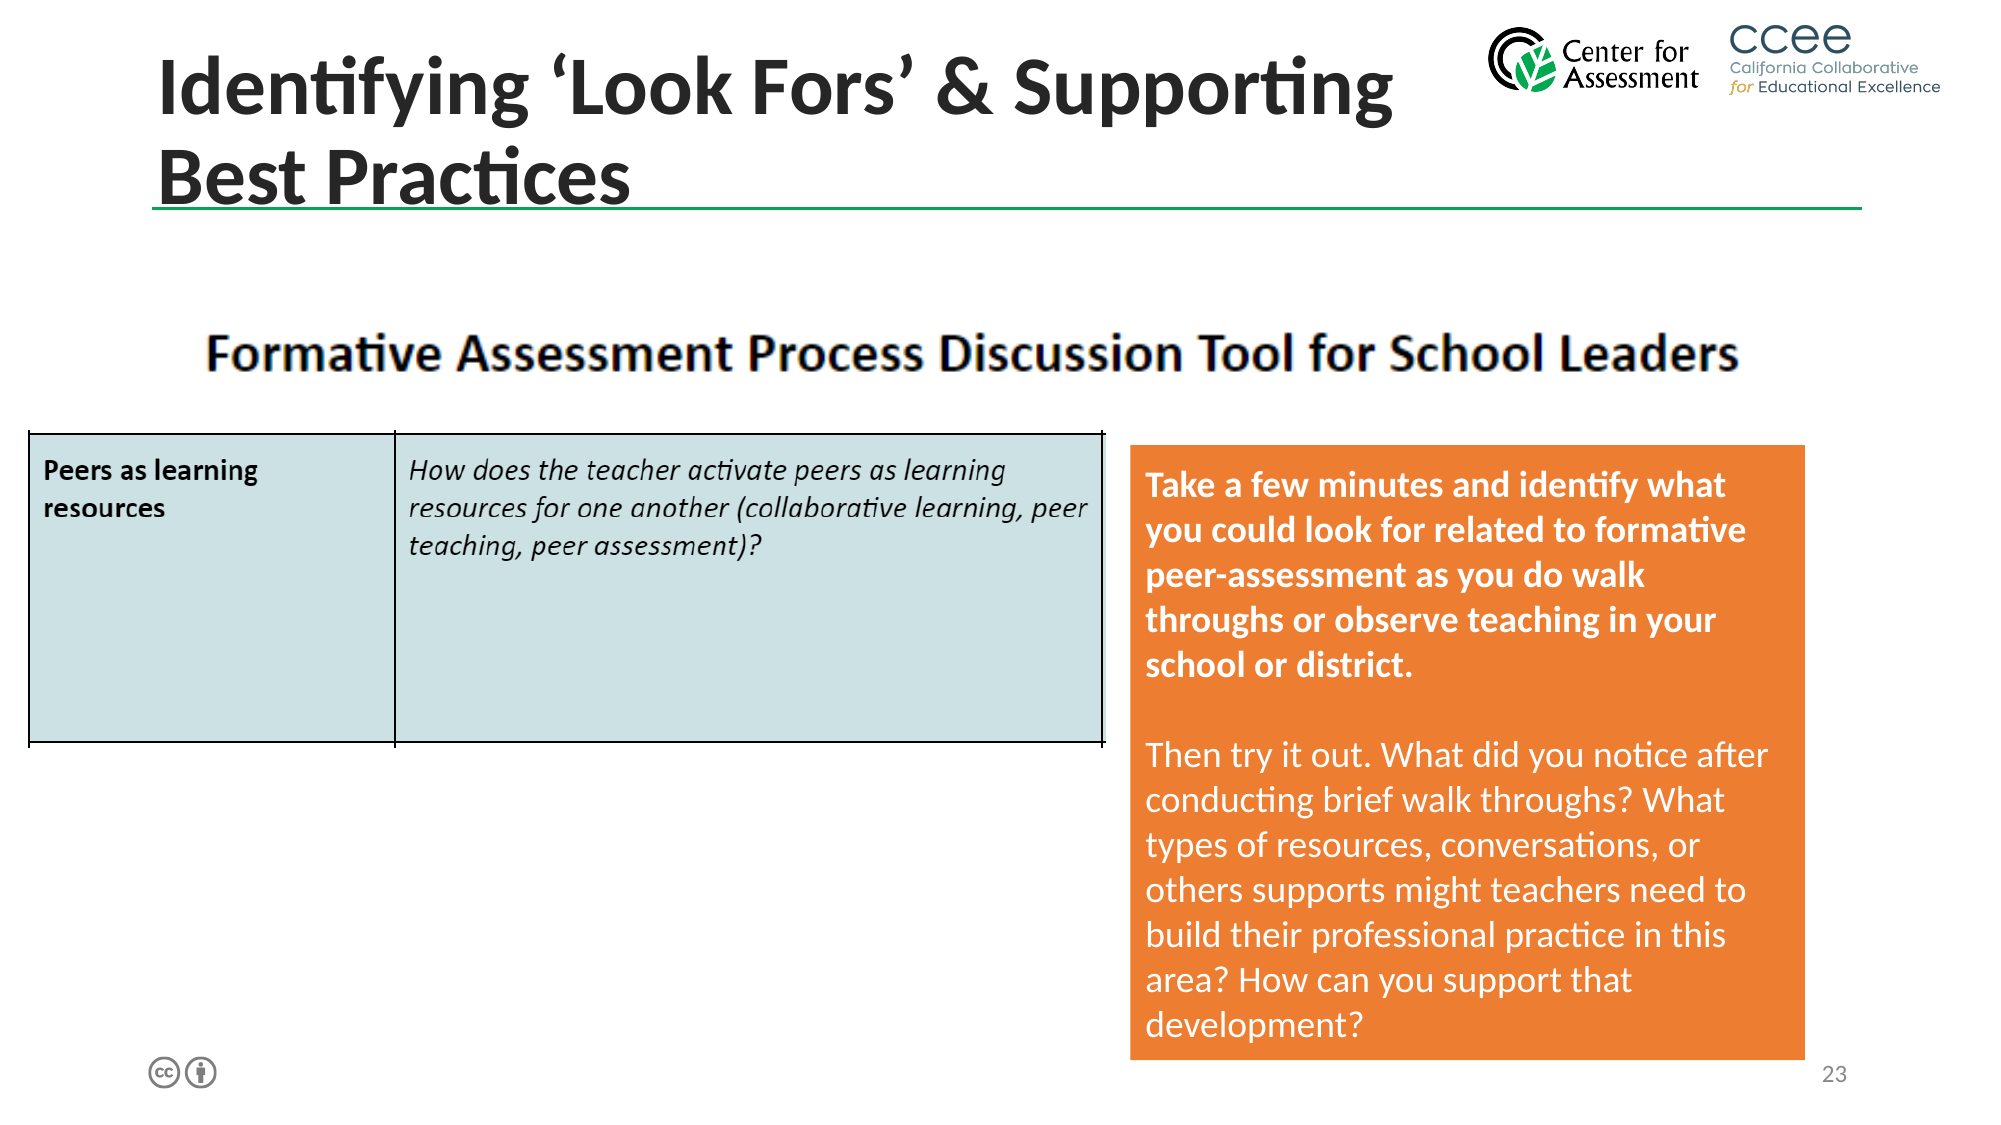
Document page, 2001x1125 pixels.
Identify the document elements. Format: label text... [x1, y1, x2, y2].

title Identifying ‘Look Fors’ & Supporting Best Practices [137, 59, 1493, 206]
picture [149, 304, 1788, 407]
slide_number ‹#› [1412, 1042, 1863, 1103]
picture [1729, 25, 1940, 95]
picture [1488, 27, 1699, 92]
picture [24, 430, 1106, 748]
text_box Take a few minutes and identify what you could look for related to formative peer-assessment as you do walk throughs or observe teaching in your school or district. Then try it out. What did you notice after conducting brief walk throughs? What types of resources, conversations, or others supports might teachers need to build their professional practice in this area? How can you support that development? [1130, 445, 1805, 1061]
